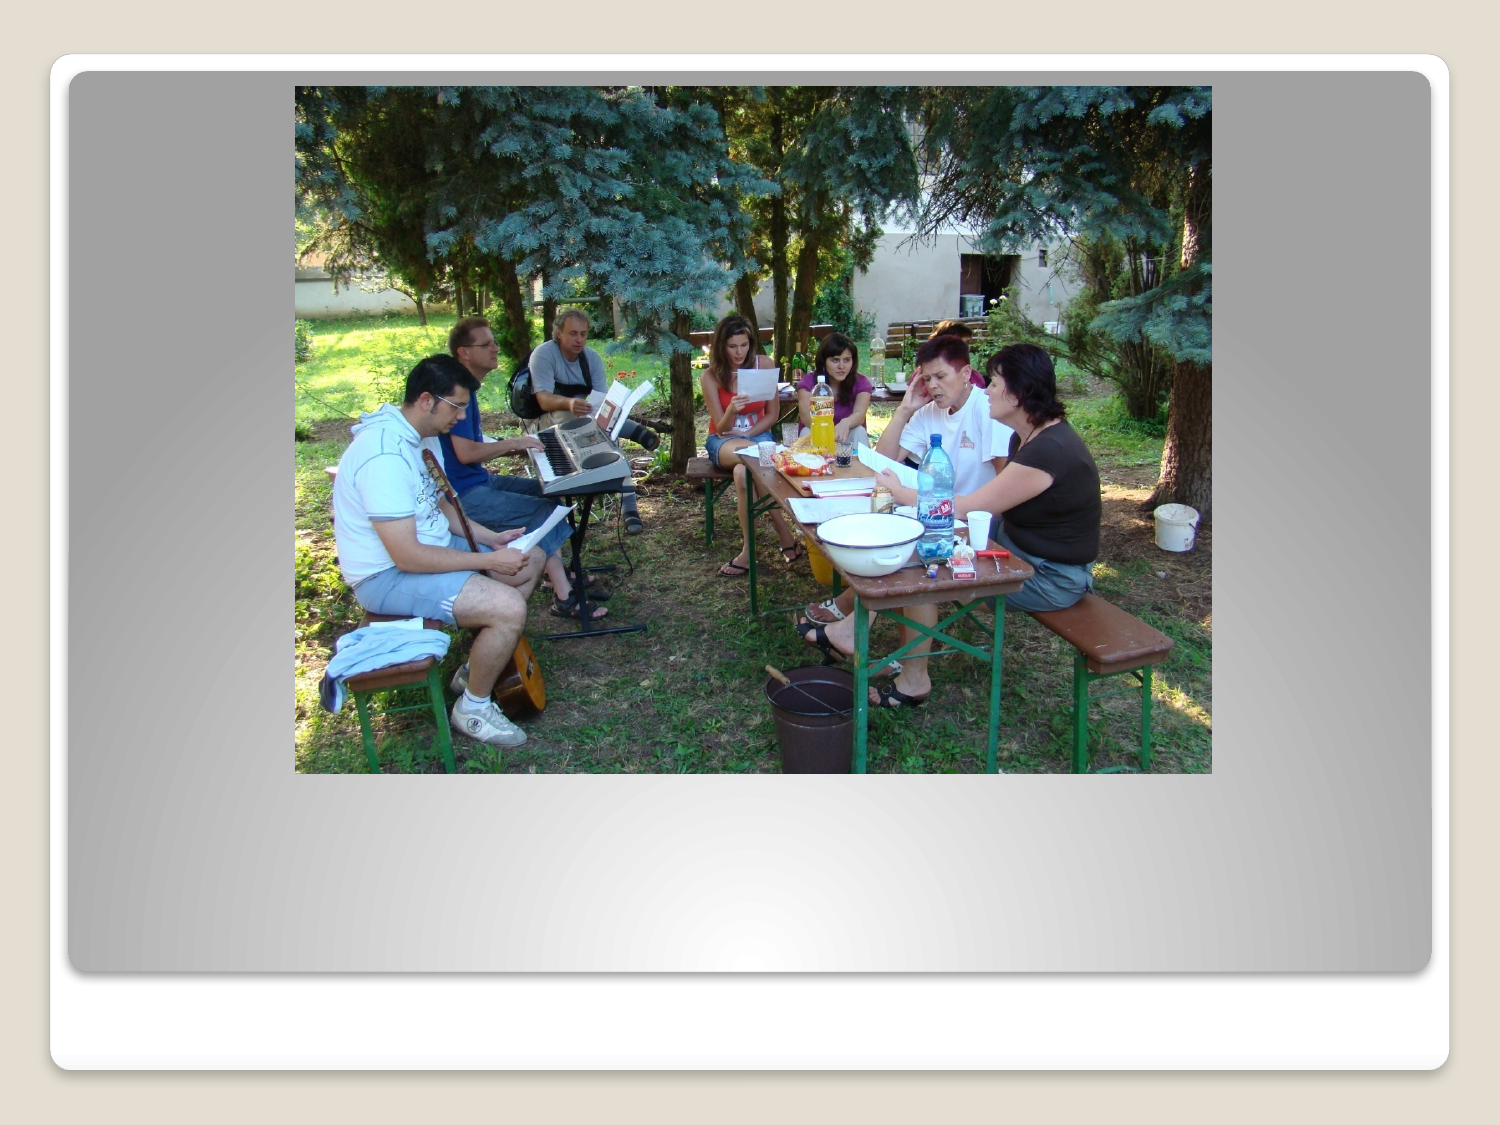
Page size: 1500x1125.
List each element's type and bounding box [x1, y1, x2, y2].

list [295, 86, 1212, 775]
